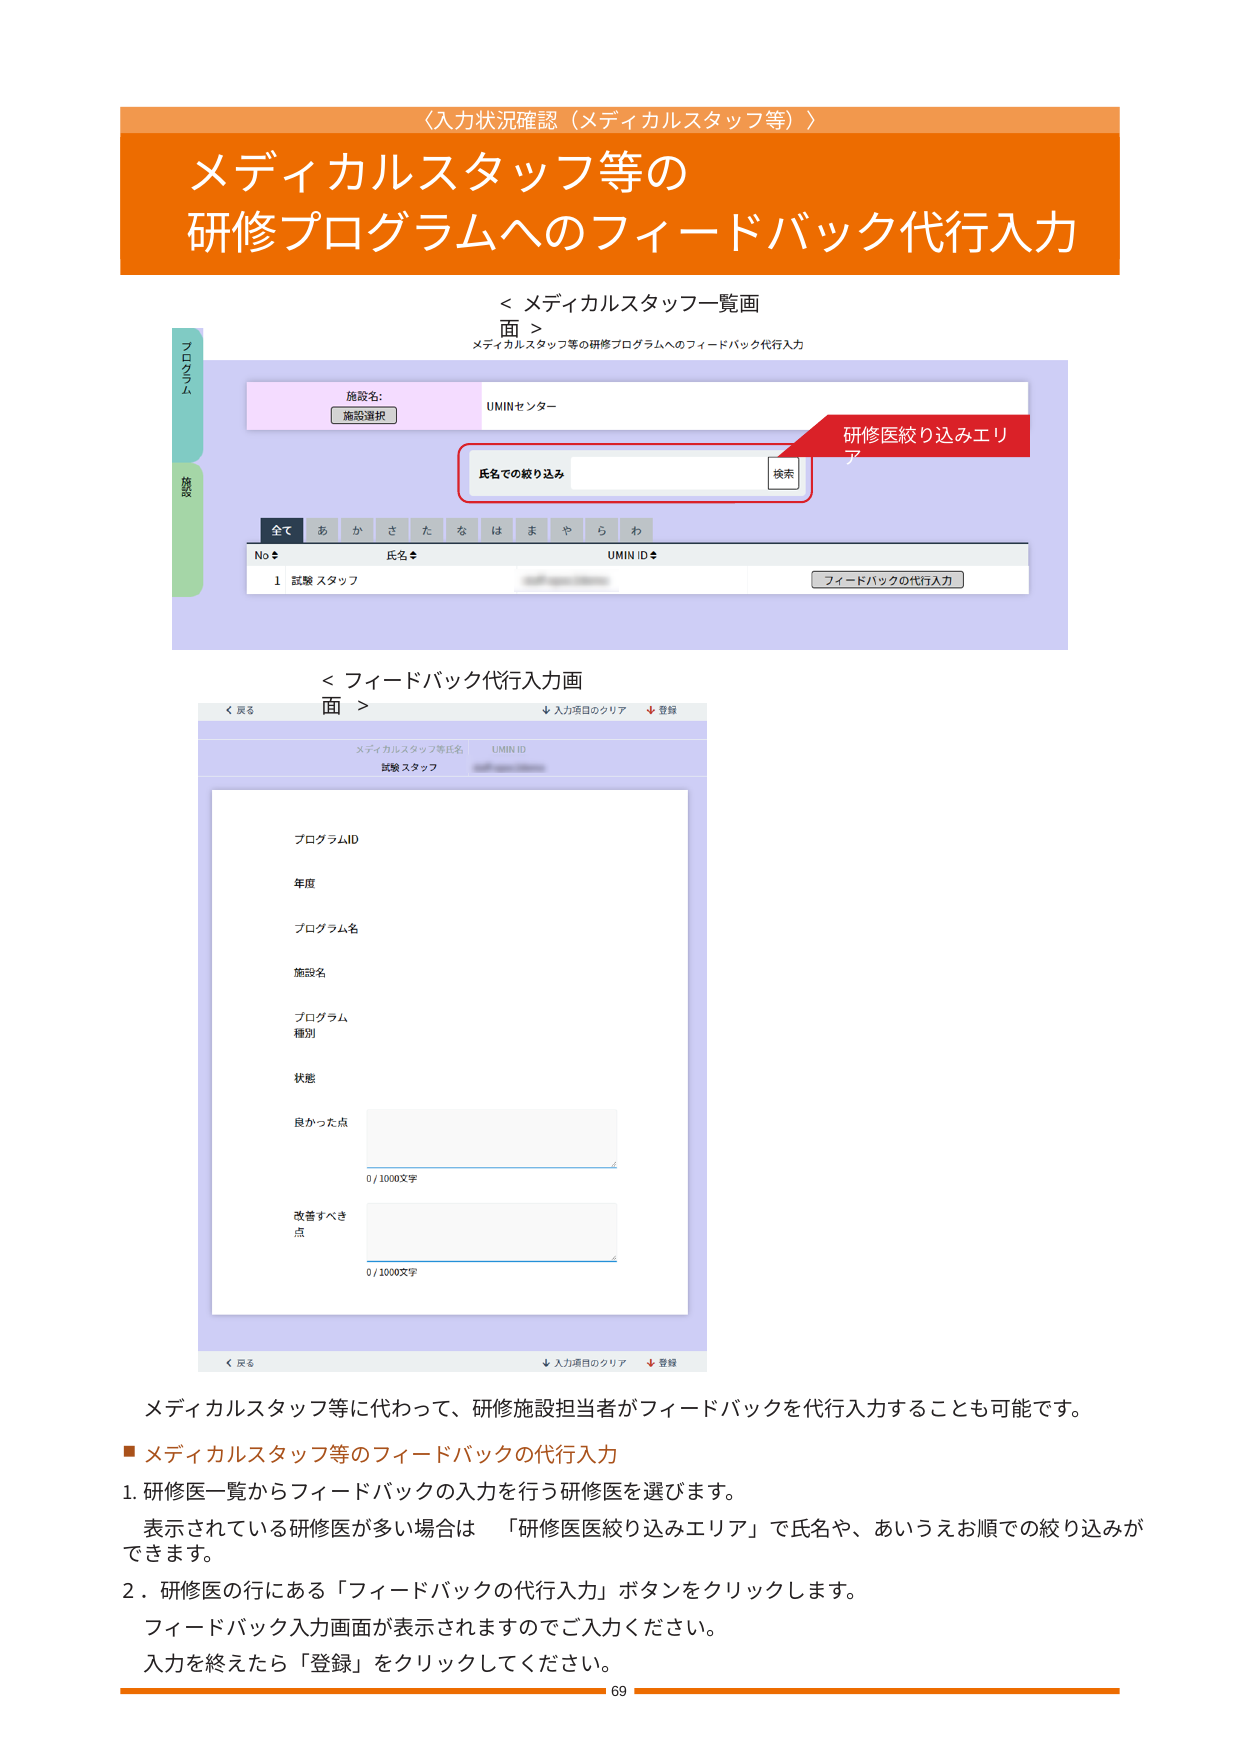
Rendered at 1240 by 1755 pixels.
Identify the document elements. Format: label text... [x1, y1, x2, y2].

text_box [120, 260, 1120, 275]
picture [172, 328, 1068, 651]
text_box < フィードバック代行入力画面 > [319, 665, 585, 702]
picture [197, 703, 707, 1372]
text_box メディカルスタッフ等の 研修プログラムへのフィードバック代行入力 [120, 137, 1120, 260]
text_box 〈入力状況確認（メディカルスタッフ等）〉 [120, 106, 1120, 134]
slide_number 69 [604, 1681, 636, 1755]
text_box メディカルスタッフ等に代わって、研修施設担当者がフィードバックを代行入力することも可能です。 メディカルスタッフ等のフィードバックの代行入力 研修医一覧からフィードバックの入力を行う研修医を選びます。 表示されている研修医が多い場合は 「研修医医絞り込みエリア」で氏名や、あいうえお順での絞り込みができます。 2．研修医の行にある「フィードバックの代行入力」ボタンをクリックします。 フィードバック入力画面が表示されますのでご入力ください。 入力を終えたら「登録」をクリックしてください。 [120, 1381, 1147, 1677]
text_box < メディカルスタッフ一覧画面> [497, 288, 773, 327]
